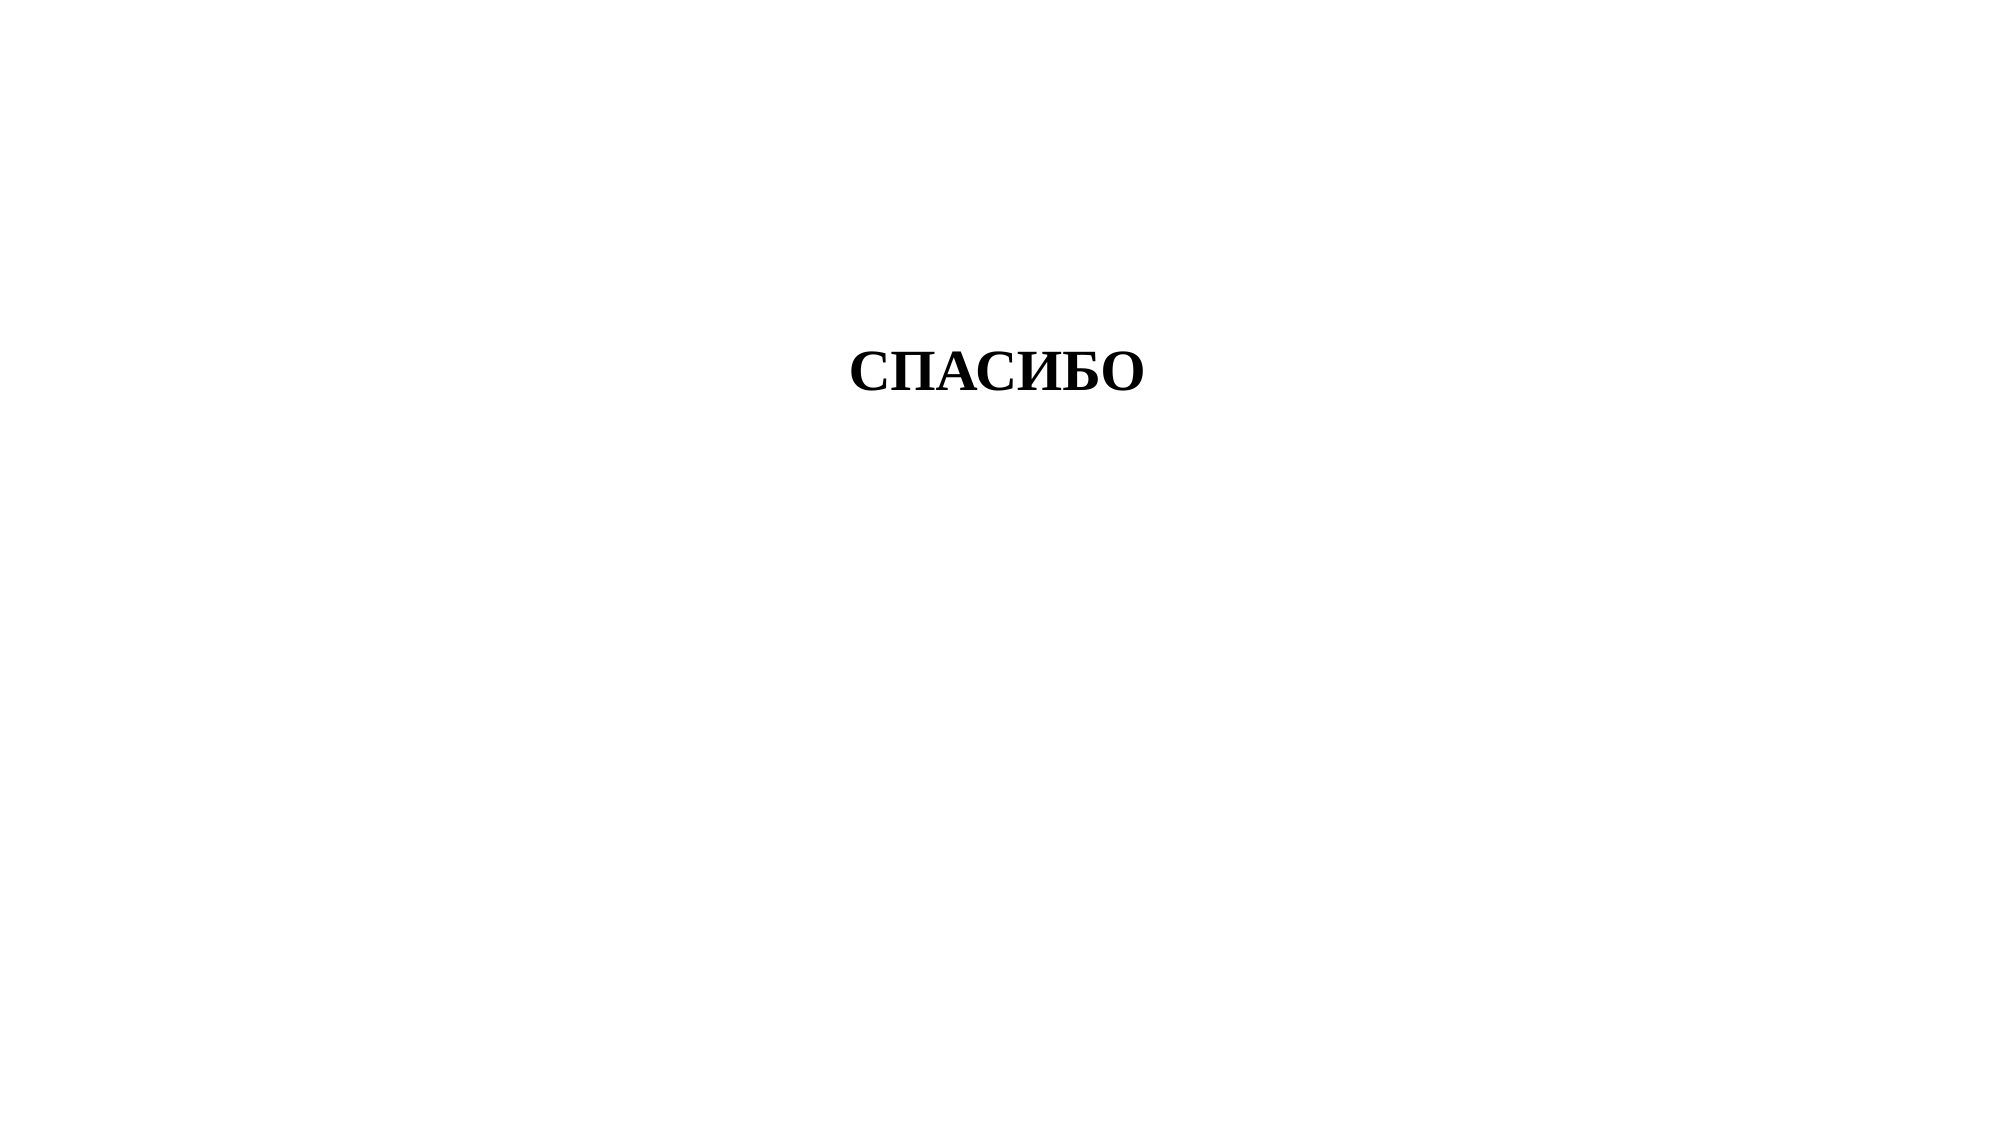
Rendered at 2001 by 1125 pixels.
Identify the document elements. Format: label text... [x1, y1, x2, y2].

list СПАСИБО [134, 158, 1860, 873]
